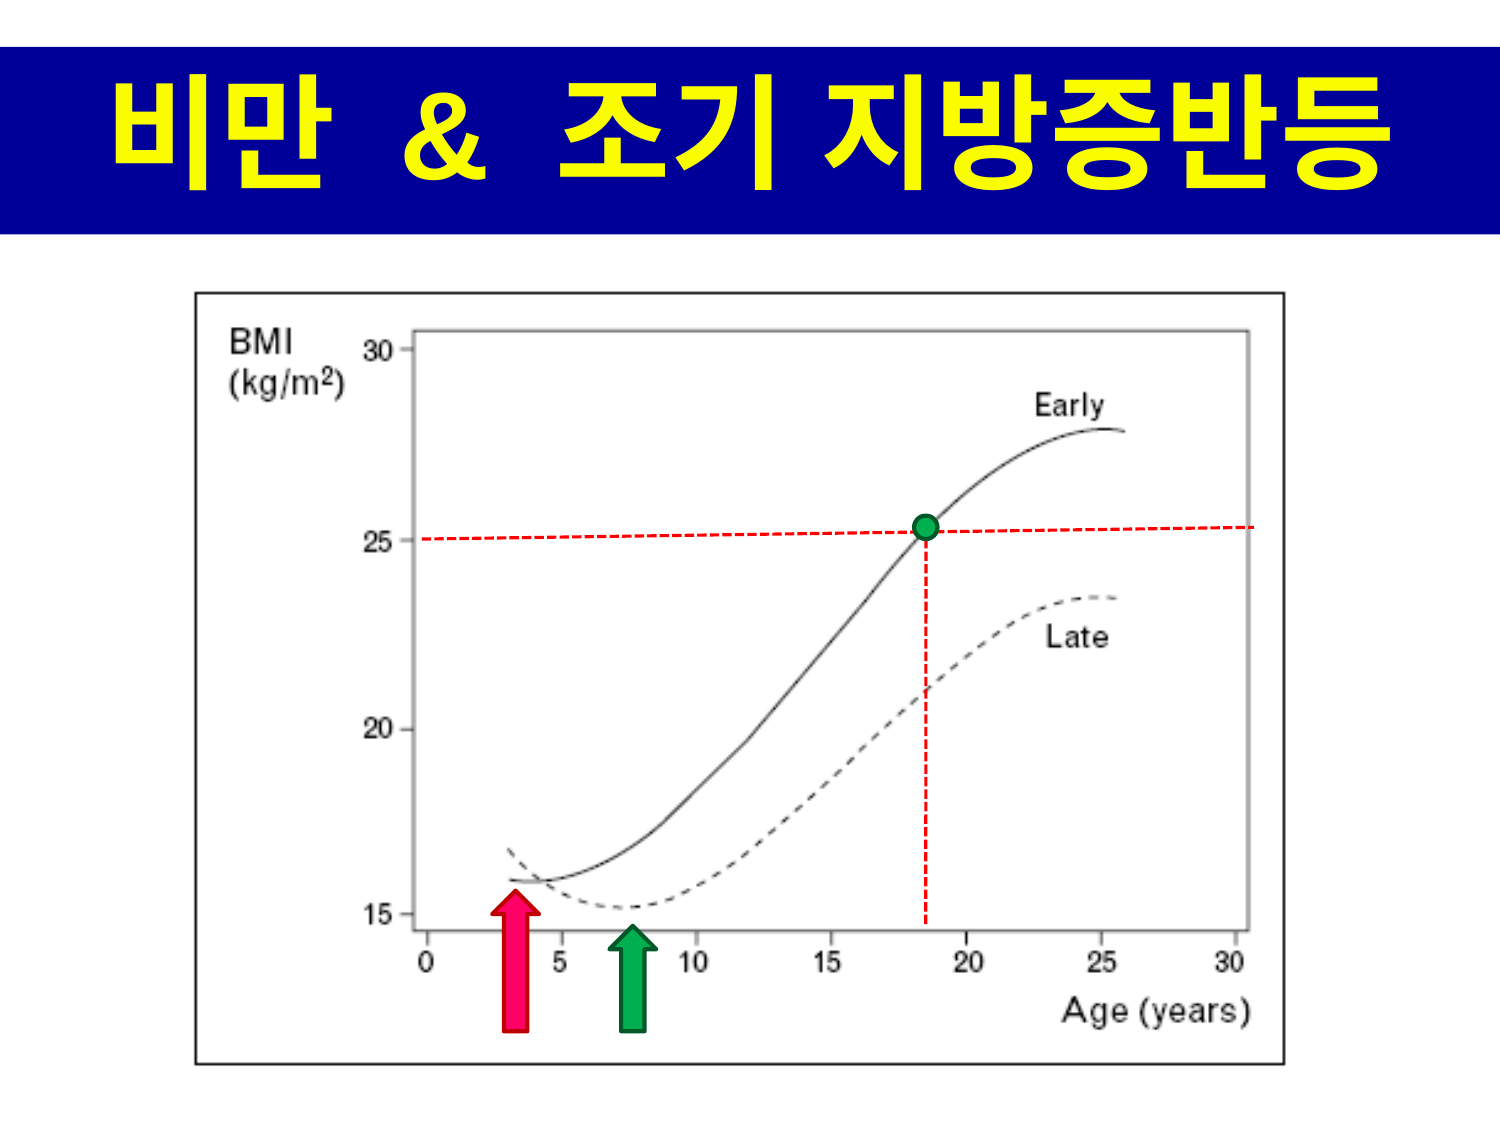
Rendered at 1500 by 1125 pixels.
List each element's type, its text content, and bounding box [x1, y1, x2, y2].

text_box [421, 527, 1255, 540]
picture [178, 283, 1313, 1079]
text_box 비만 & 조기 지방증반등 [0, 46, 1500, 235]
